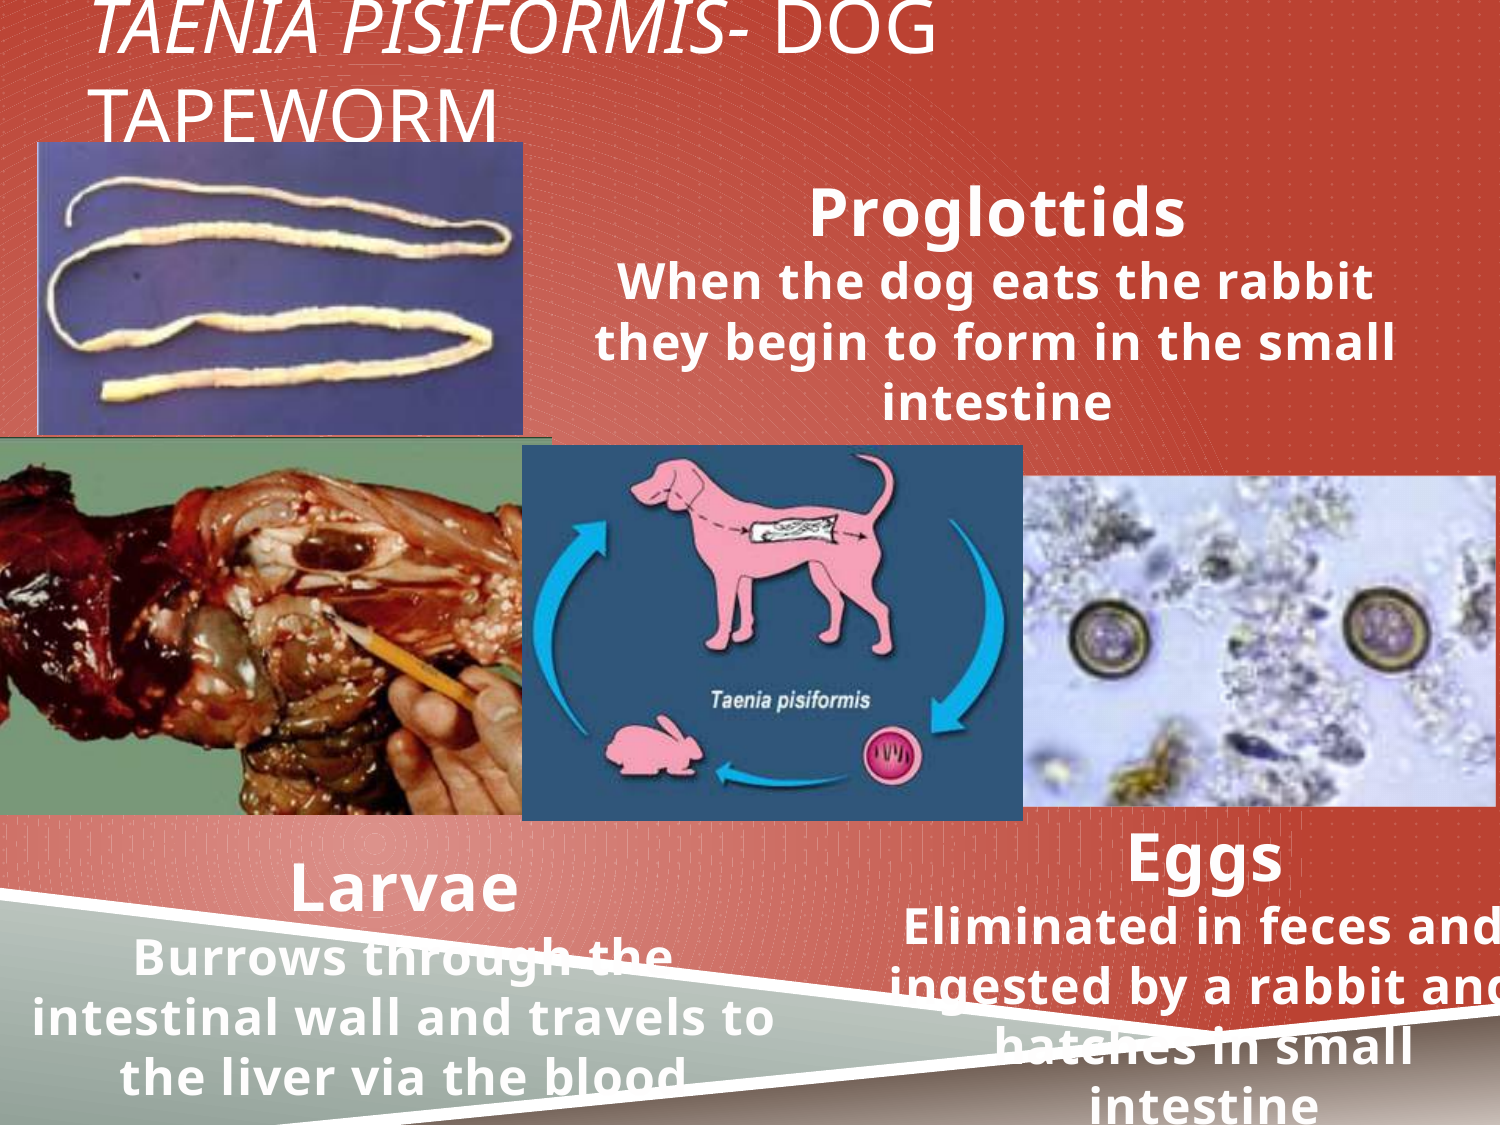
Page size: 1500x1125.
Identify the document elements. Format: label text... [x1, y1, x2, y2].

picture [0, 403, 1495, 880]
text_box Eggs Eliminated in feces and ingested by a rabbit and hatches in small intestine [873, 806, 1500, 1125]
text_box Proglottids When the dog eats the rabbit they begin to form in the small intestine [540, 162, 1454, 438]
text_box Larvae Burrows through the intestinal wall and travels to the liver via the blood [4, 837, 805, 1113]
title Taenia pisiformis- dog tapeworm [87, 0, 1363, 163]
picture [37, 142, 523, 436]
